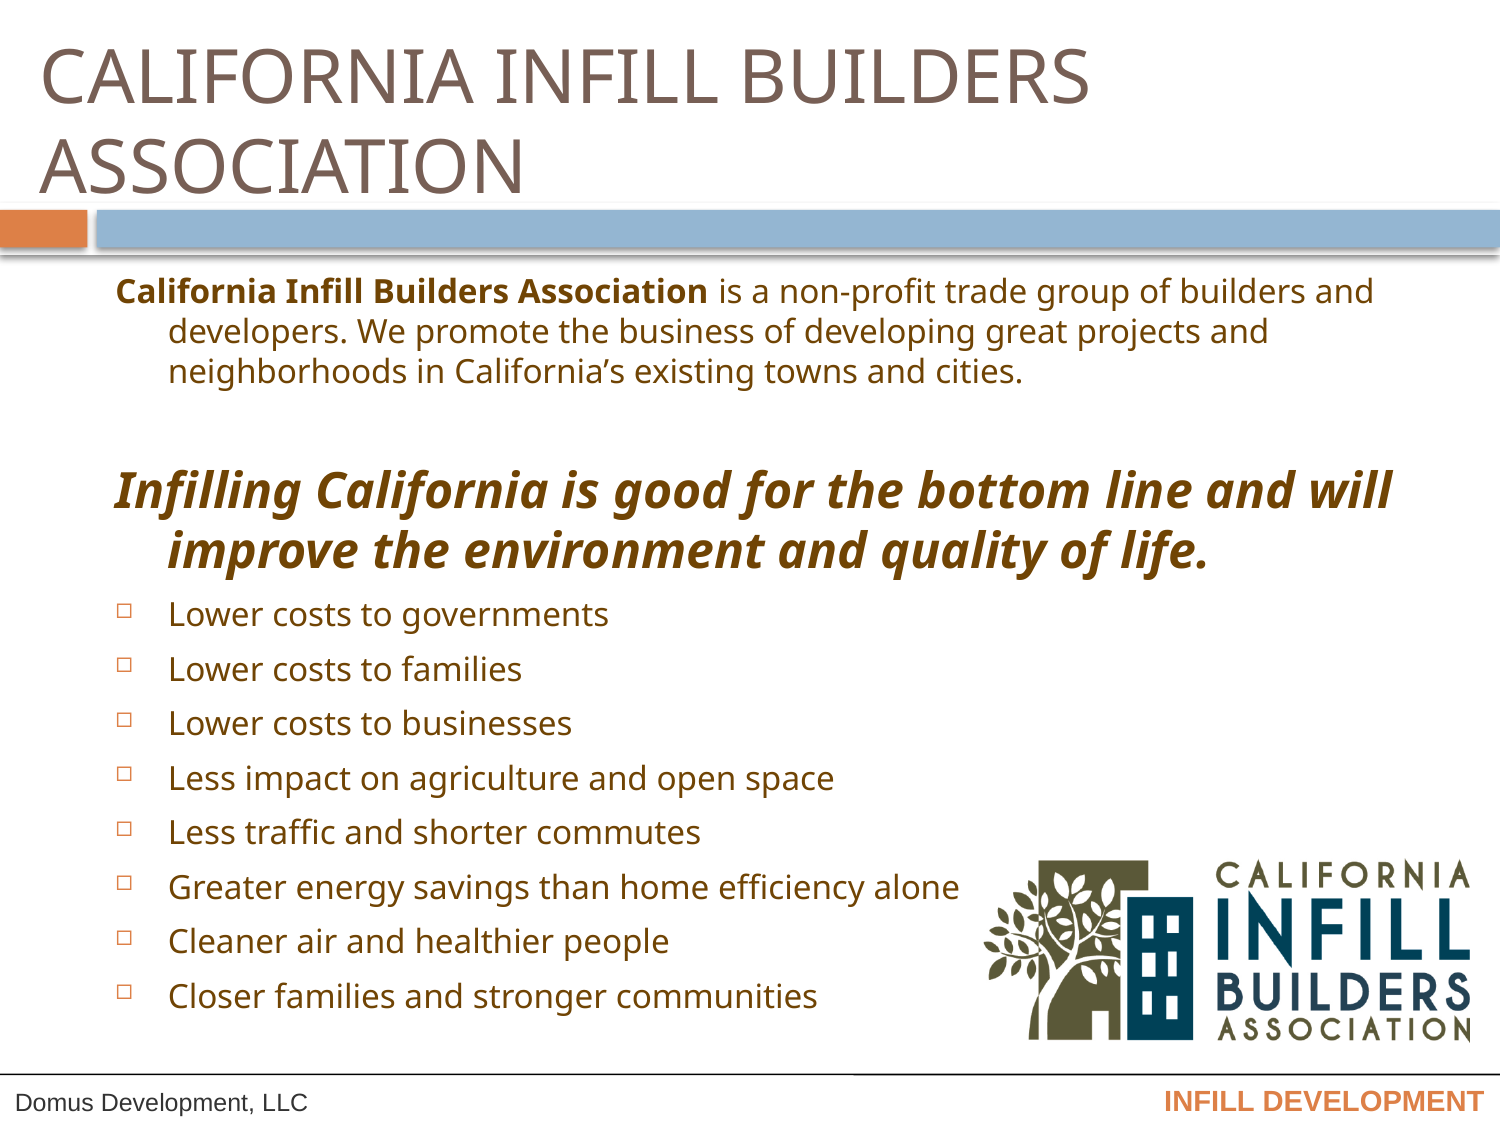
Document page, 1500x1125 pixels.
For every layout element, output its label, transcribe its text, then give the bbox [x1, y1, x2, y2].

text_box INFILL DEVELOPMENT [1149, 1074, 1500, 1125]
text_box Domus Development, LLC [0, 1079, 324, 1125]
picture [926, 857, 1470, 1044]
title CALIFORNIA INFILL BUILDERS ASSOCIATION [24, 37, 1470, 201]
list California Infill Builders Association is a non-profit trade group of builders and developers. We promote the business of developing great projects and neighborhoods in California’s existing towns and cities. Infilling California is good for the bottom line and will improve the environment and quality of life. Lower costs to governments Lower costs to families Lower costs to businesses Less impact on agriculture and open space Less traffic and shorter commutes Greater energy savings than home efficiency alone Cleaner air and healthier people Closer families and stronger communities [100, 262, 1439, 1074]
